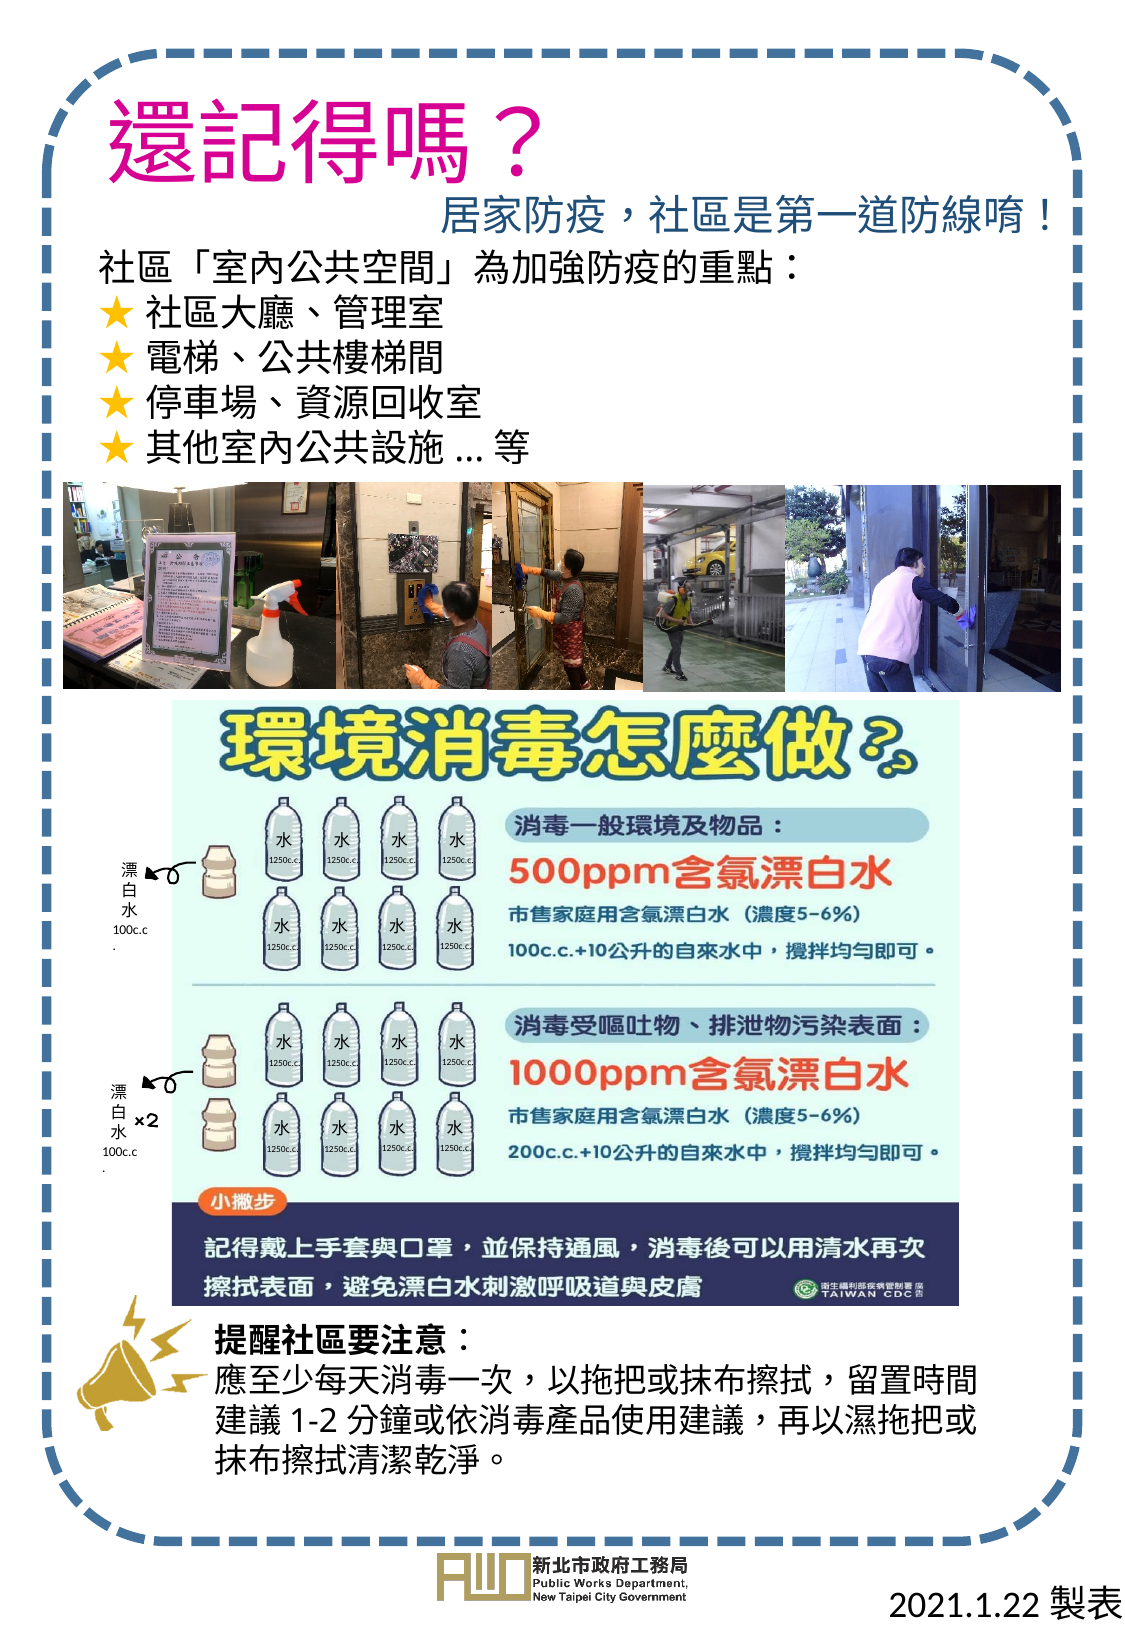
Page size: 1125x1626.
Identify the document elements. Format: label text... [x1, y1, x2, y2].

text_box [146, 1113, 158, 1128]
text_box [45, 52, 1079, 1543]
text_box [143, 1071, 194, 1093]
picture [63, 482, 1061, 692]
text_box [266, 1118, 302, 1155]
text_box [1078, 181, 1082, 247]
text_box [381, 916, 417, 952]
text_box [436, 1550, 689, 1603]
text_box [439, 915, 475, 952]
text_box 2021.1.22製表 [873, 1572, 1125, 1625]
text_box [268, 830, 304, 866]
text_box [135, 1117, 144, 1125]
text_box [112, 859, 149, 957]
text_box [324, 916, 360, 953]
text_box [324, 1118, 360, 1155]
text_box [381, 1118, 417, 1154]
text_box 提醒社區要注意： 應至少每天消毒一次，以拖把或抹布擦拭，留置時間建議1-2分鐘或依消毒產品使用建議，再以濕拖把或抹布擦拭清潔乾淨。 [199, 1312, 1024, 1527]
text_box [266, 916, 302, 953]
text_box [383, 1032, 419, 1068]
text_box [441, 1031, 477, 1068]
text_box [101, 1081, 139, 1179]
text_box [326, 1032, 362, 1068]
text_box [149, 862, 196, 884]
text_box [439, 1117, 475, 1154]
picture [58, 700, 959, 1443]
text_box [326, 830, 362, 866]
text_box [441, 829, 477, 866]
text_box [268, 1032, 304, 1068]
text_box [383, 829, 419, 866]
